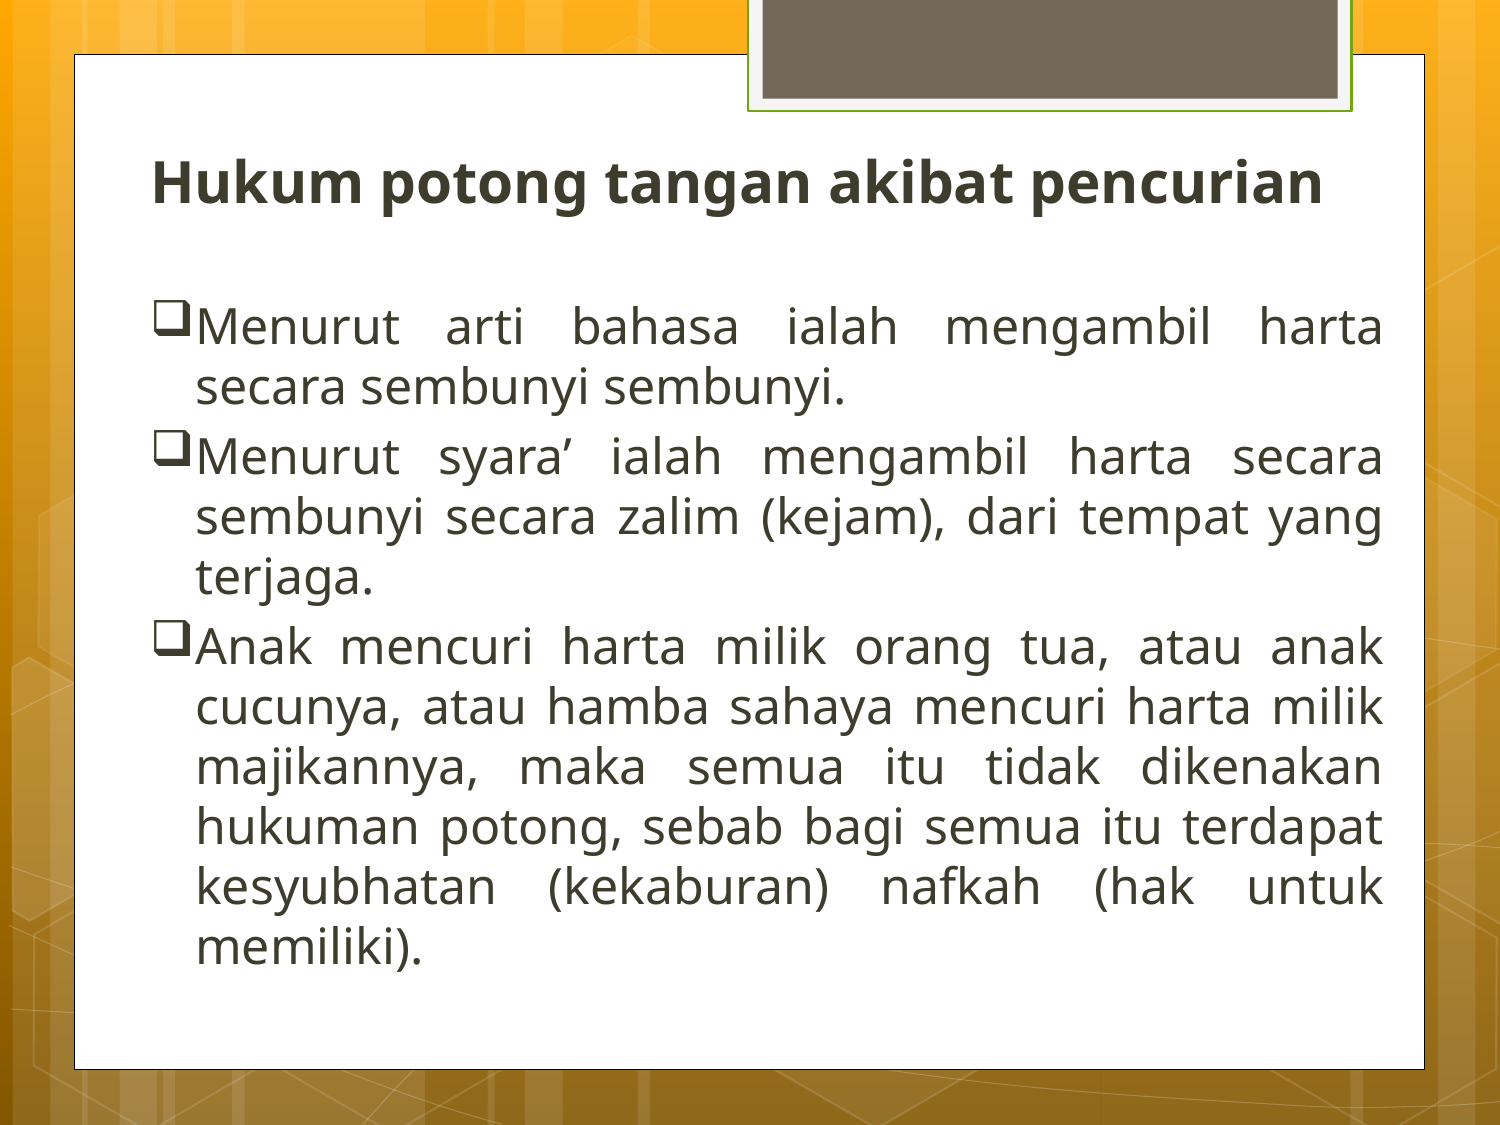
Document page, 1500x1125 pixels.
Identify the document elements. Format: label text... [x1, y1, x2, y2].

list Hukum potong tangan akibat pencurian Menurut arti bahasa ialah mengambil harta secara sembunyi sembunyi. Menurut syara’ ialah mengambil harta secara sembunyi secara zalim (kejam), dari tempat yang terjaga. Anak mencuri harta milik orang tua, atau anak cucunya, atau hamba sahaya mencuri harta milik majikannya, maka semua itu tidak dikenakan hukuman potong, sebab bagi semua itu terdapat kesyubhatan (kekaburan) nafkah (hak untuk memiliki). [123, 137, 1400, 1035]
